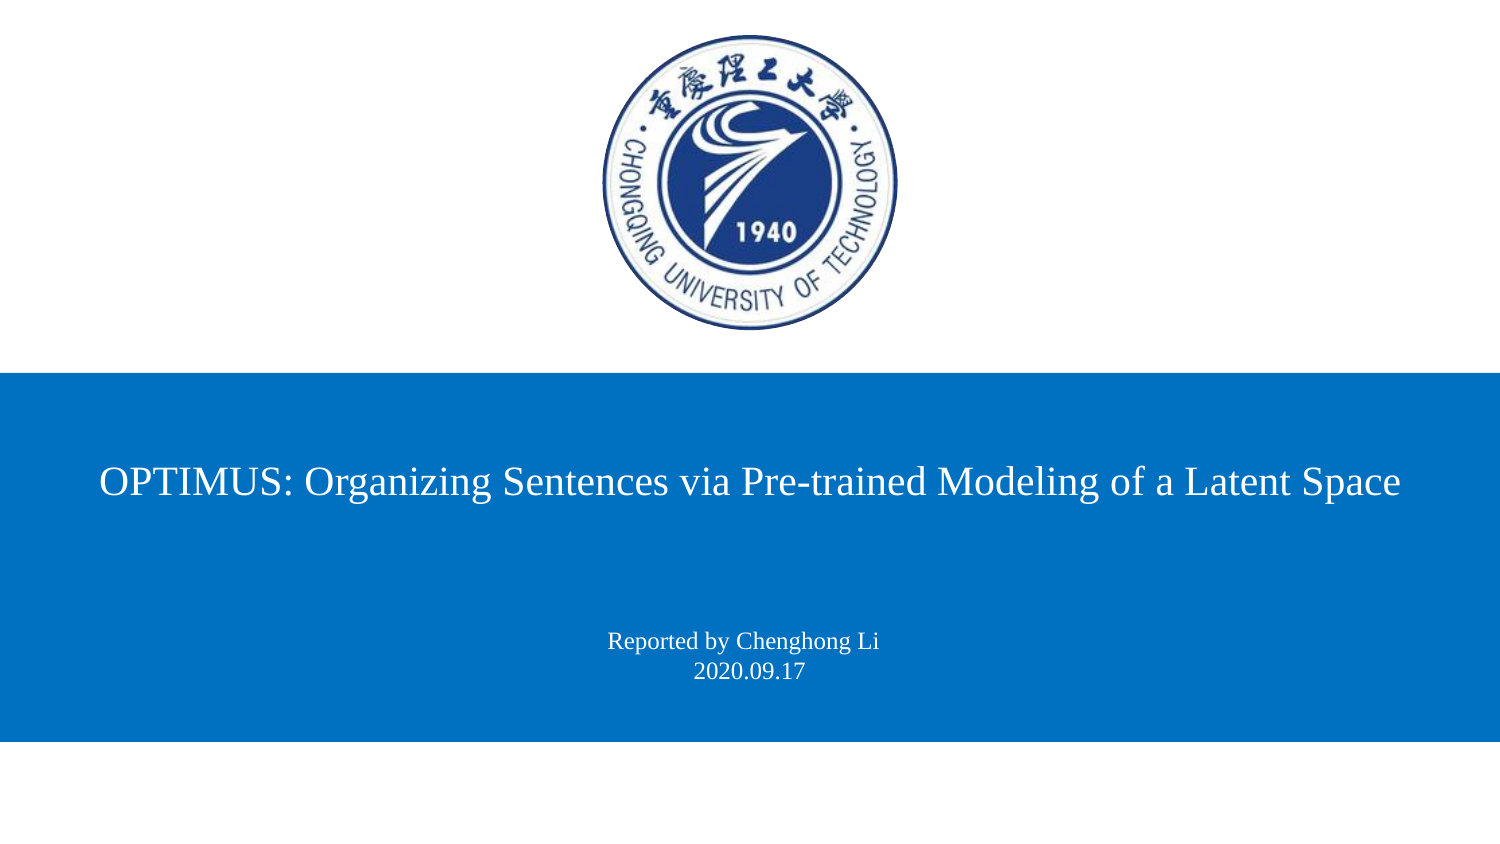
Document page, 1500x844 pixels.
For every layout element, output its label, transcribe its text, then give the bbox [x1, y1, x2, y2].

text_box Reported by Chenghong Li 2020.09.17 [569, 616, 930, 692]
text_box [0, 372, 1500, 743]
text_box OPTIMUS: Organizing Sentences via Pre-trained Modeling of a Latent Space [61, 446, 1441, 512]
picture [602, 35, 898, 331]
